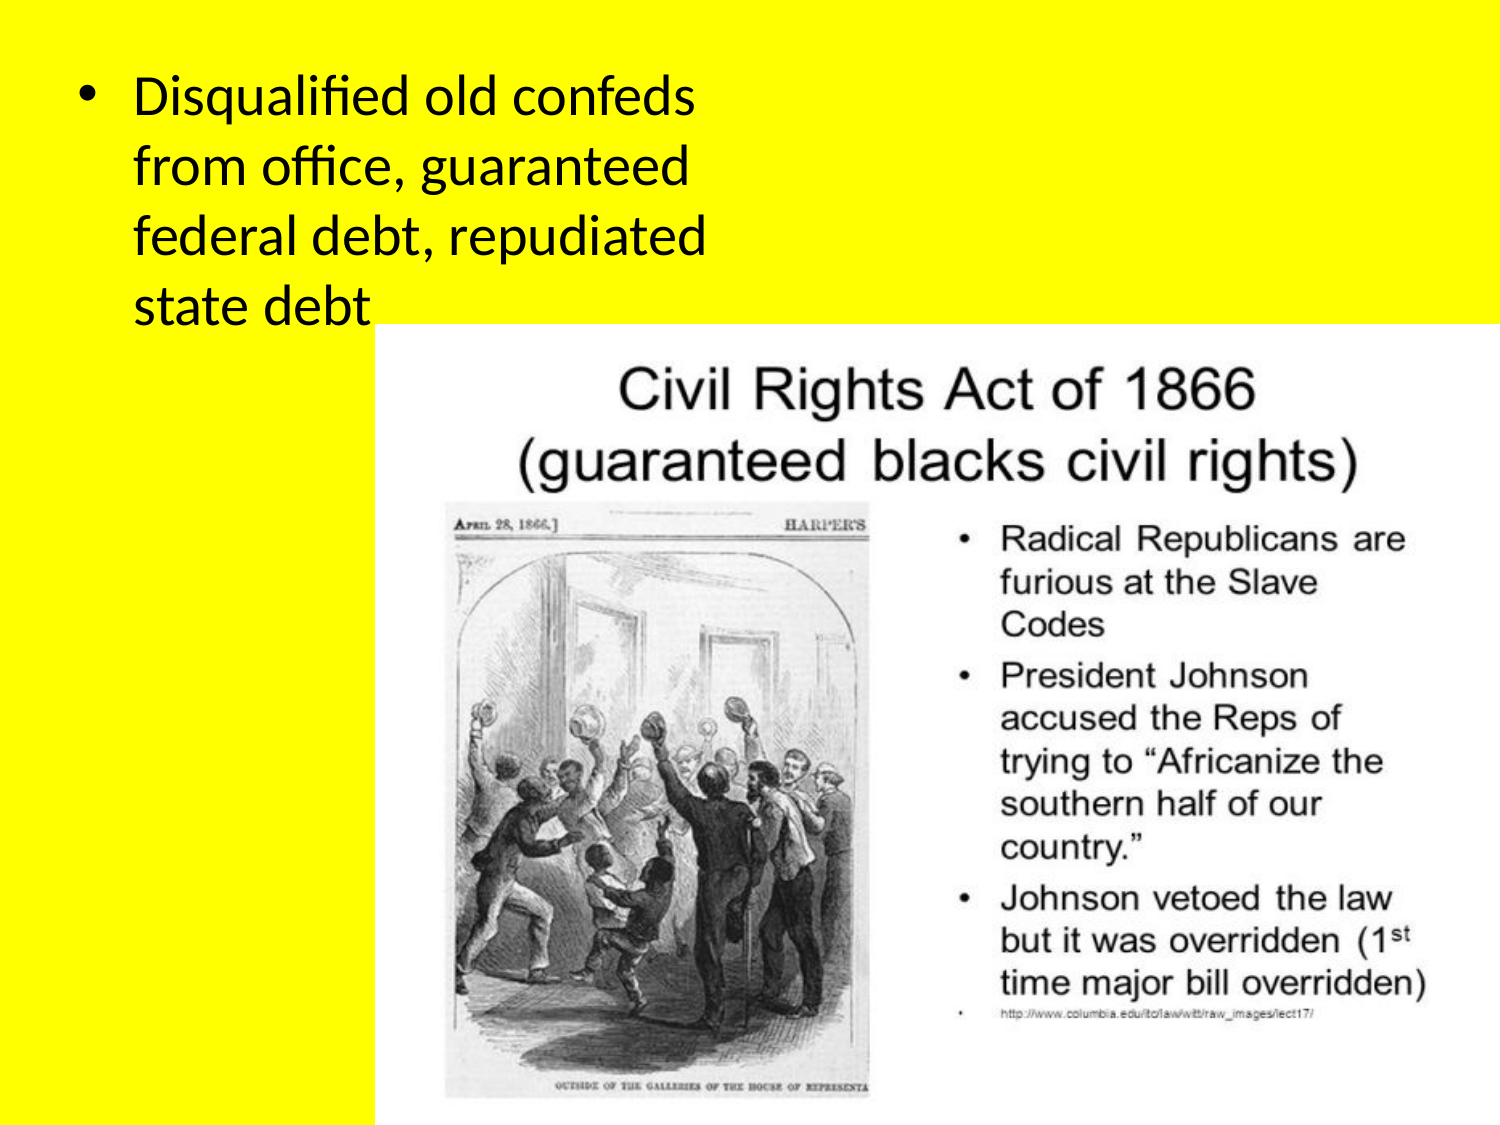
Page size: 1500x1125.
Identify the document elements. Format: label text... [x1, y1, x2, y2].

picture [374, 324, 1500, 1125]
list Disqualified old confeds from office, guaranteed federal debt, repudiated state debt [62, 49, 726, 793]
